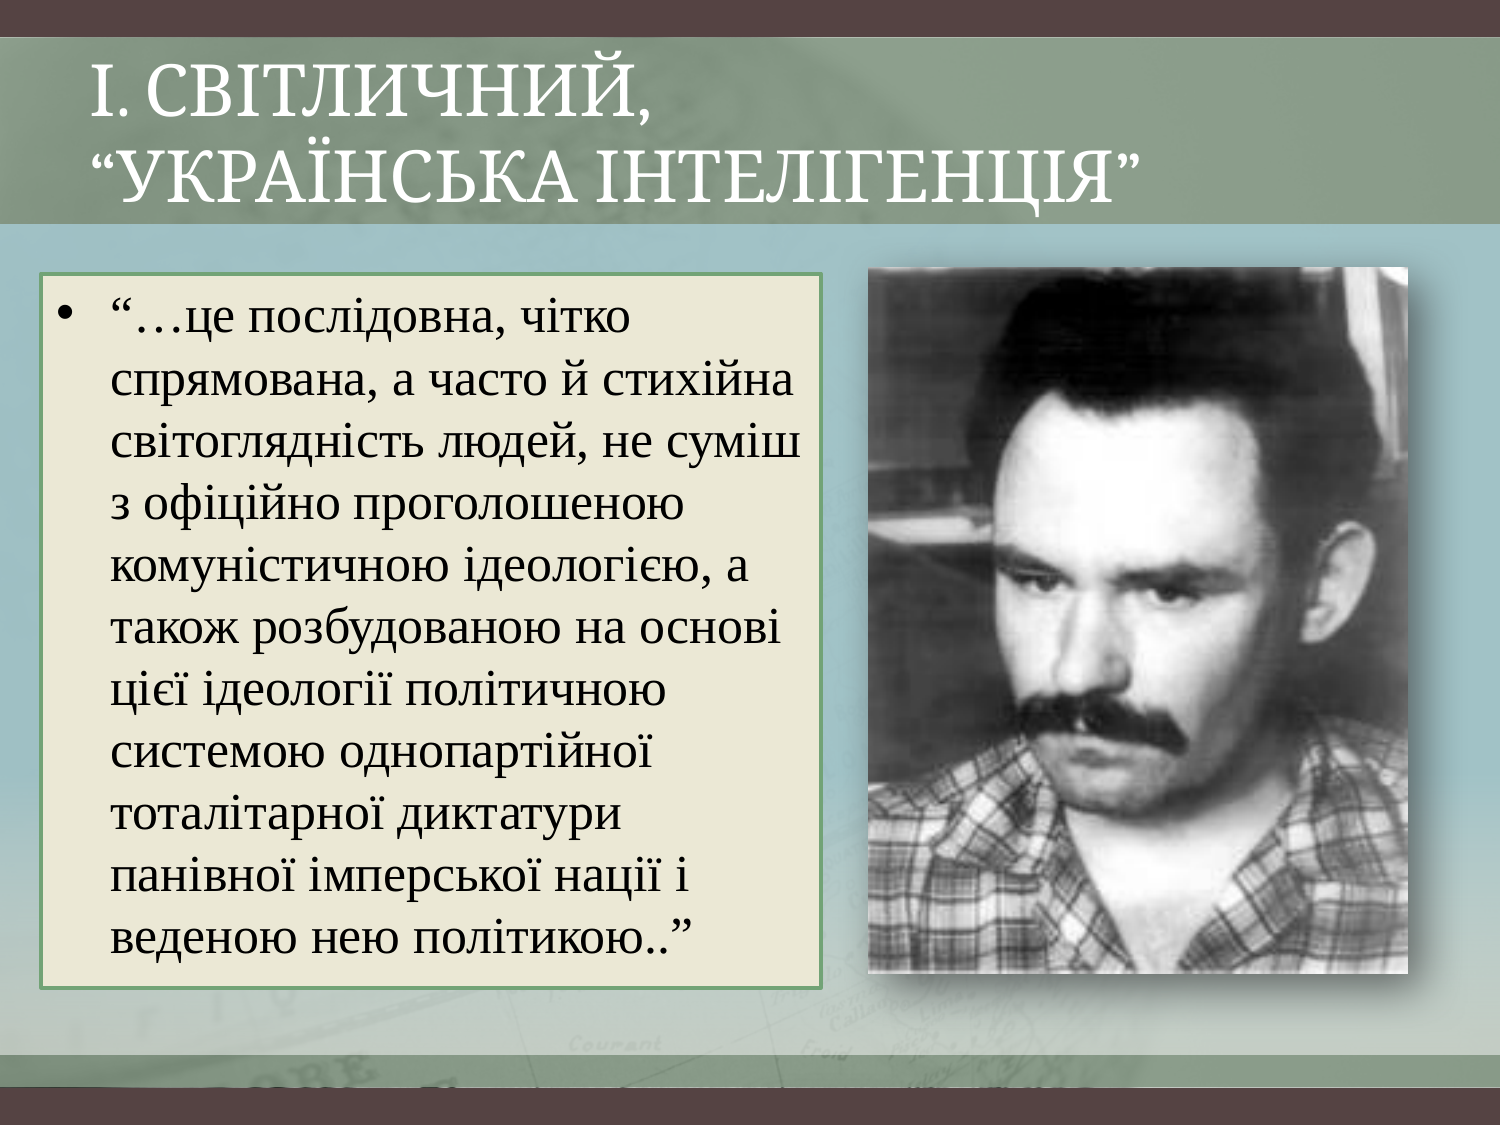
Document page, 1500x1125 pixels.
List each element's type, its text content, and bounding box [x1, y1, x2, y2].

title І. Світличний, “Українська інтелігенція” [75, 37, 1425, 225]
picture [868, 267, 1408, 974]
list “…це послідовна, чітко спрямована, а часто й стихійна світоглядність людей, не суміш з офіційно проголошеною комуністичною ідеологією, а також розбудованою на основі цієї ідеології політичною системою однопартійної тоталітарної диктатури панівної імперської нації і веденою нею політикою..” [39, 272, 823, 990]
